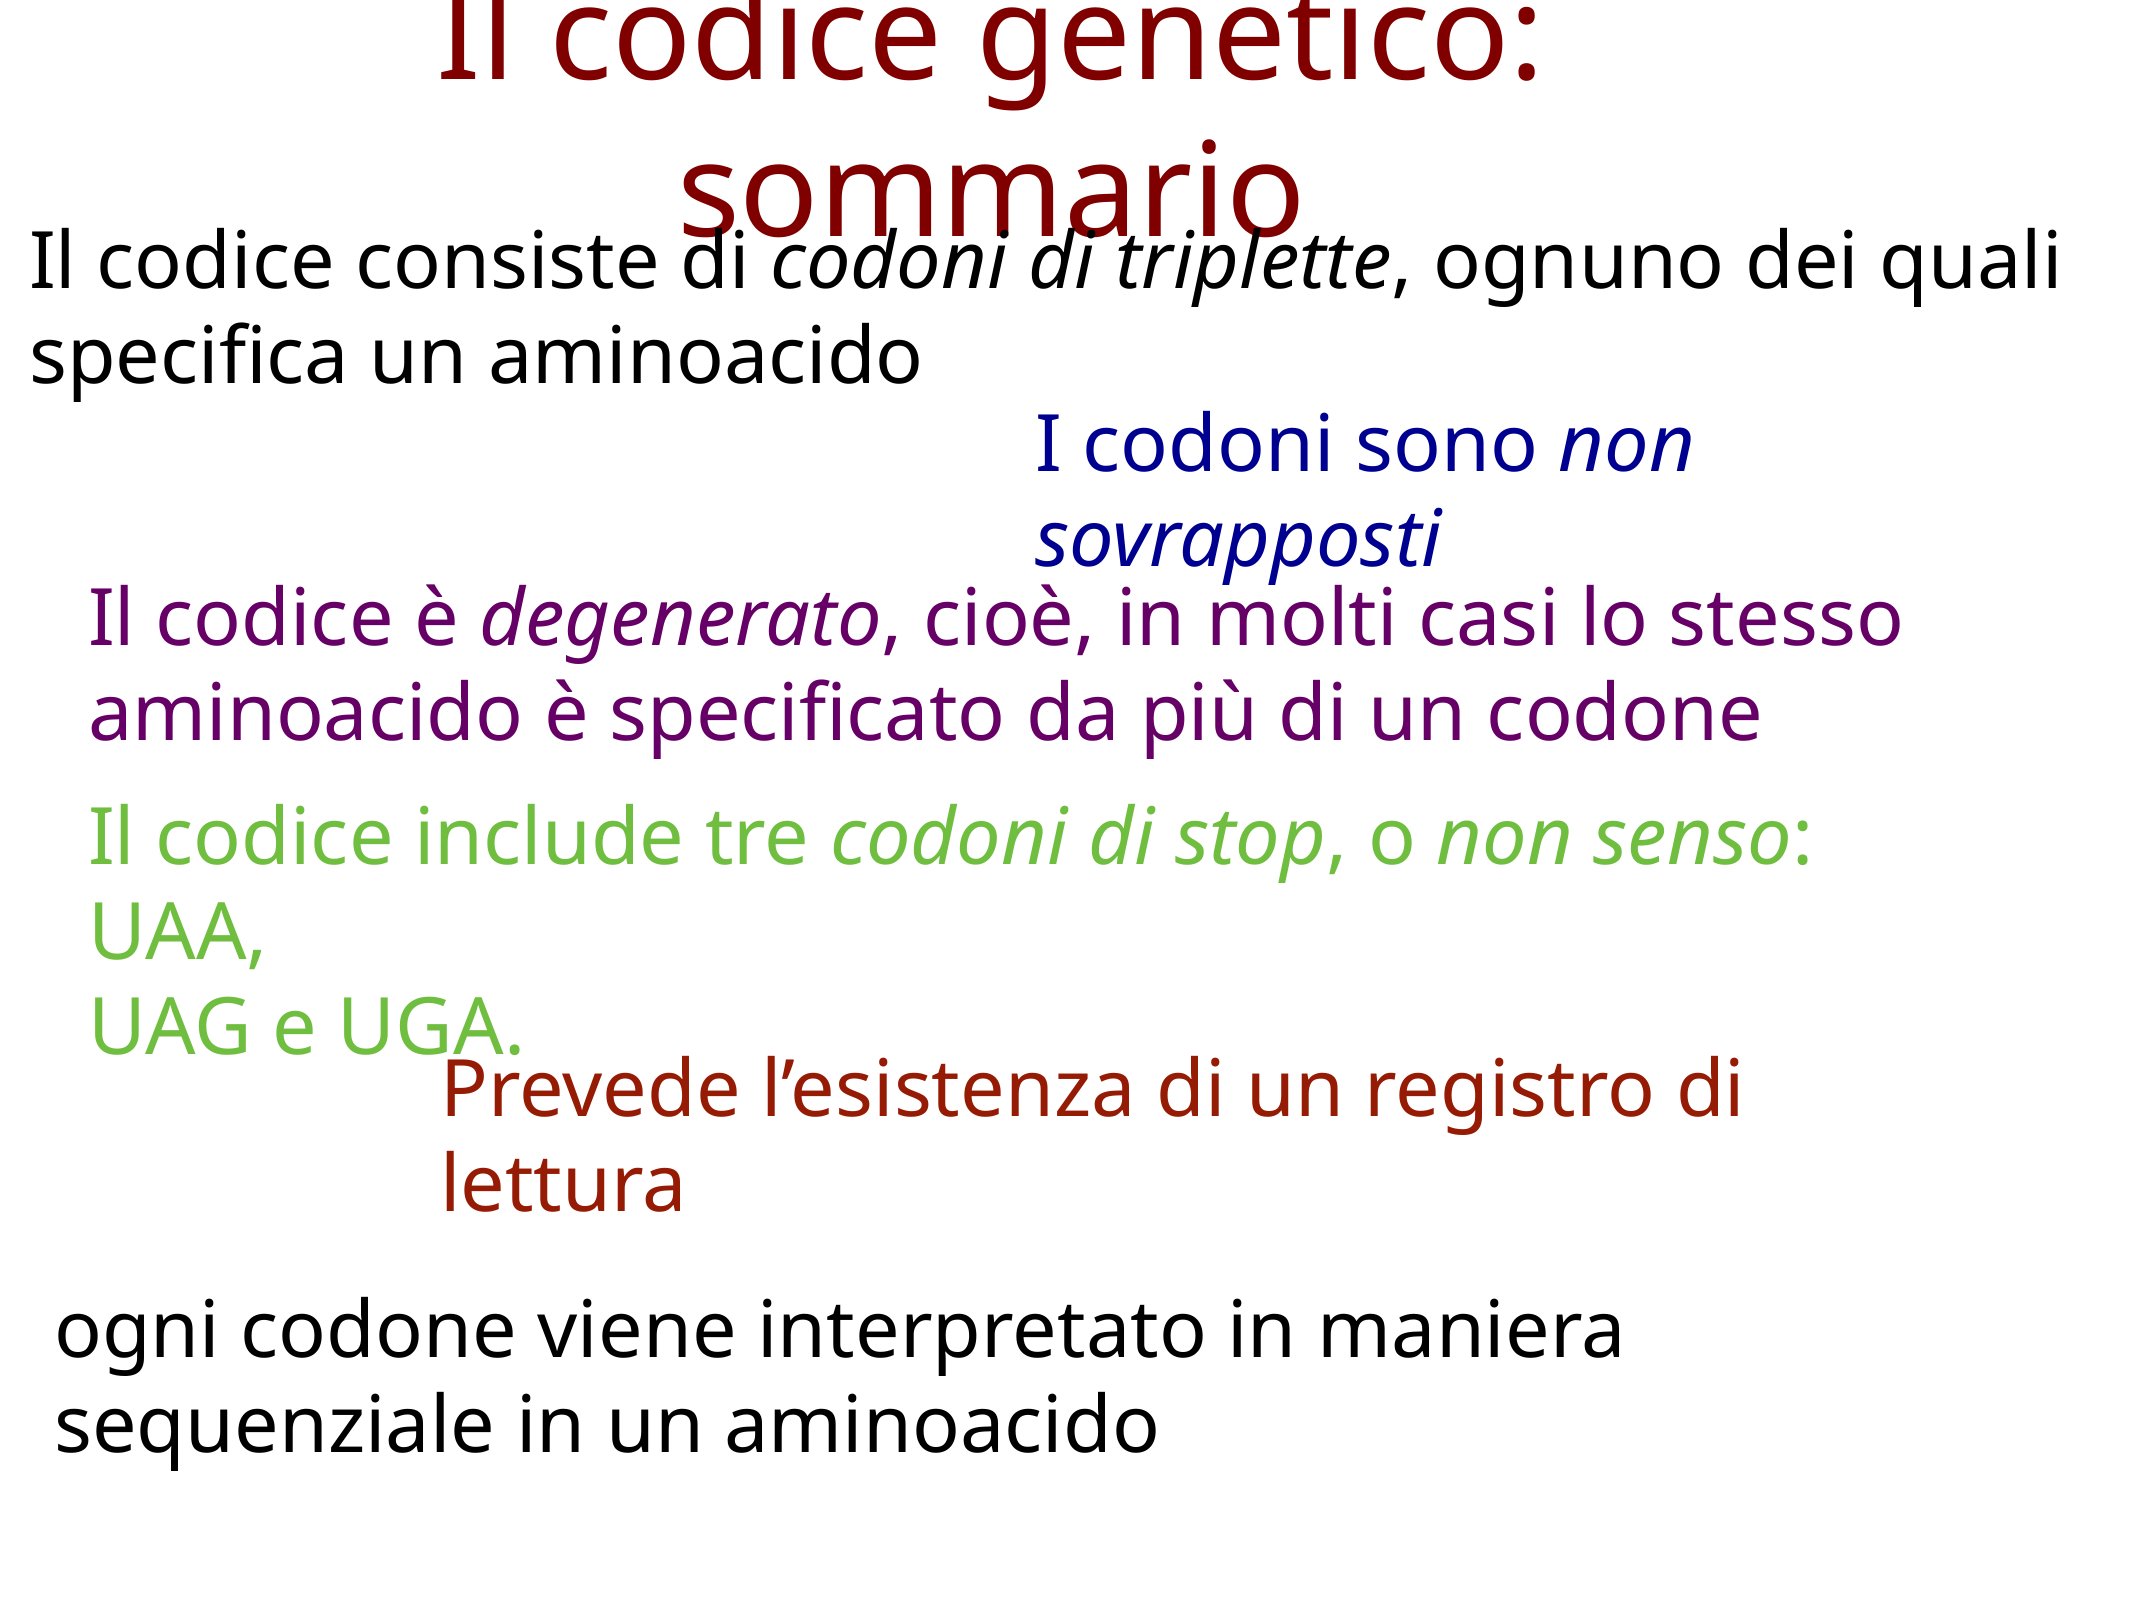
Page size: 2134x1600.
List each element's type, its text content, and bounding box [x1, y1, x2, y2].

text_box Il codice è degenerato, cioè, in molti casi lo stesso aminoacido è specificato da più di un codone [79, 558, 2014, 765]
text_box Il codice genetico: sommario [139, 0, 1844, 200]
text_box Il codice include tre codoni di stop, o non senso: UAA, UAG e UGA. [79, 777, 1924, 1079]
text_box ogni codone viene interpretato in maniera sequenziale in un aminoacido [45, 1269, 2065, 1477]
text_box I codoni sono non sovrapposti [1026, 384, 2065, 591]
text_box Prevede l’esistenza di un registro di lettura [431, 1028, 1888, 1236]
text_box Il codice consiste di codoni di triplette, ognuno dei quali specifica un aminoacido [20, 200, 2115, 408]
